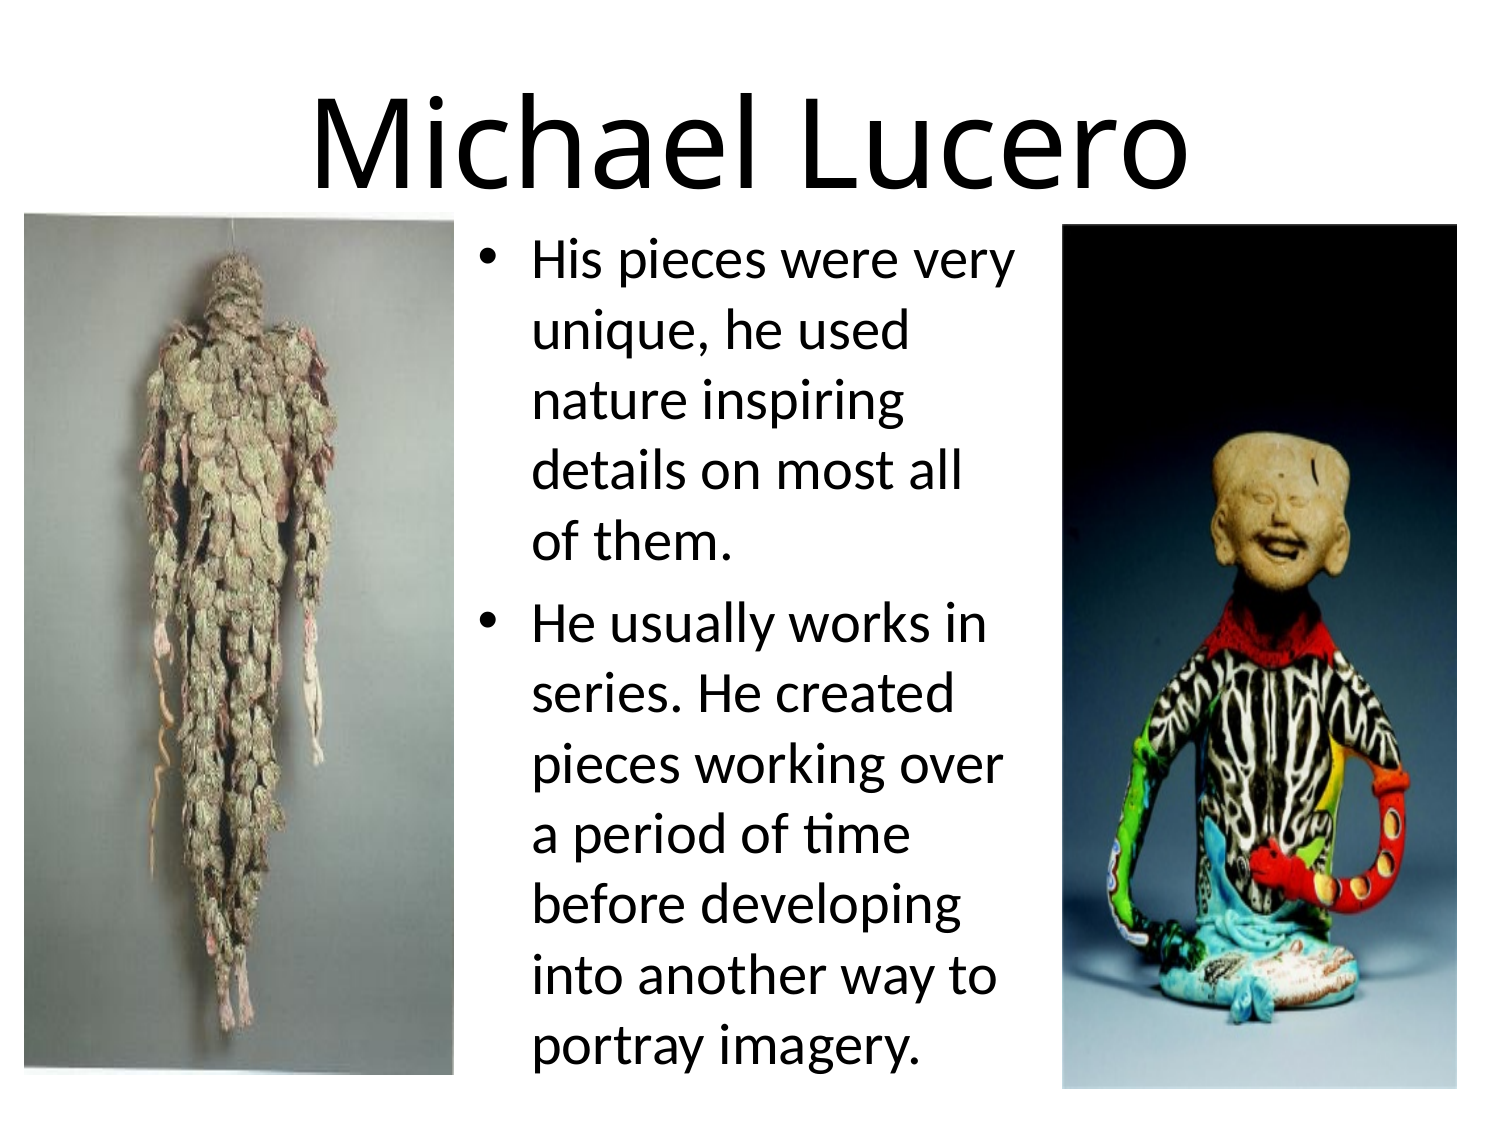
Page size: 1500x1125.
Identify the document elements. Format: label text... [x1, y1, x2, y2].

picture [1062, 224, 1457, 1090]
list His pieces were very unique, he used nature inspiring details on most all of them. He usually works in series. He created pieces working over a period of time before developing into another way to portray imagery. [462, 212, 1038, 1100]
title Michael Lucero [75, 45, 1425, 233]
picture [24, 212, 454, 1076]
